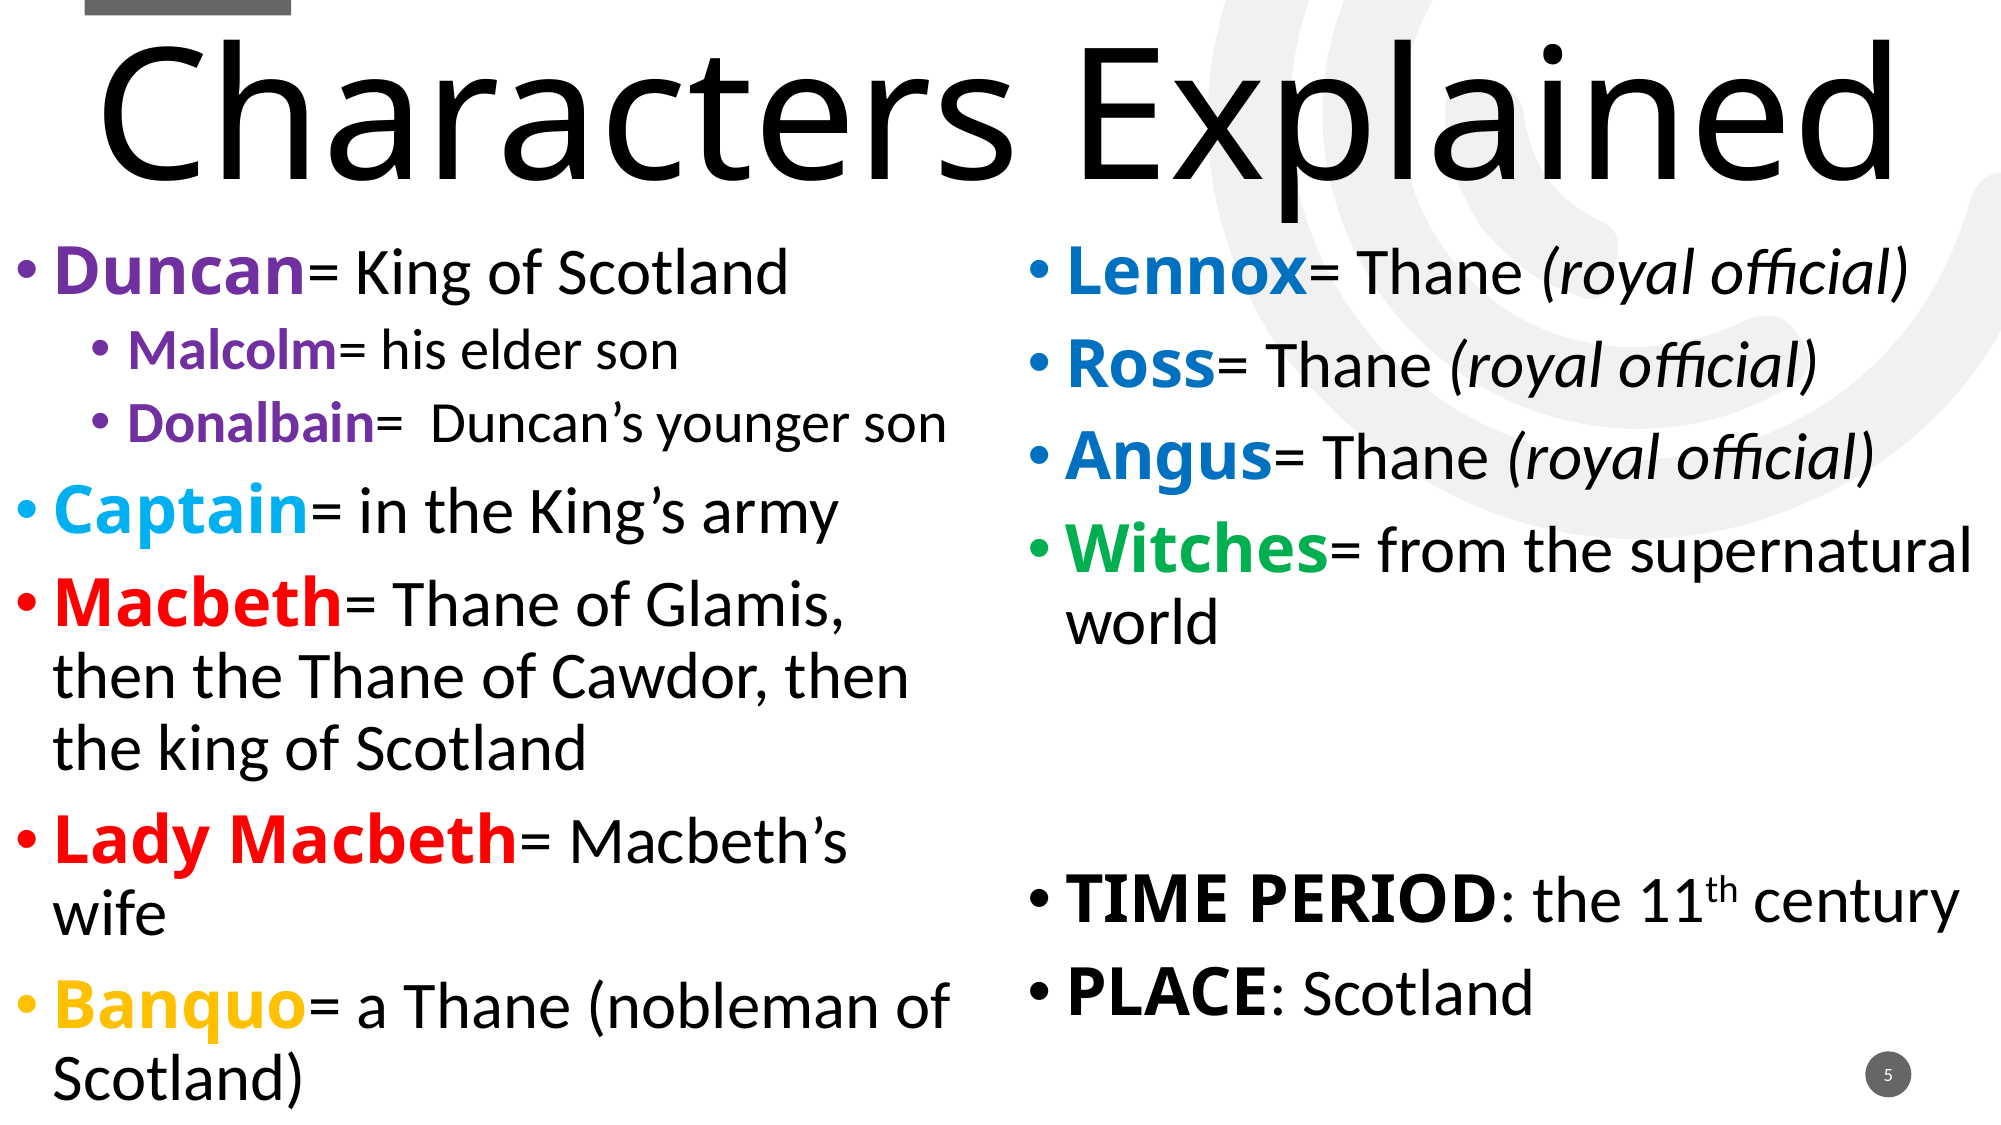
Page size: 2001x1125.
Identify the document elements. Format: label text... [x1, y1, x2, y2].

title Characters Explained [0, 11, 2000, 230]
list Lennox= Thane (royal official) Ross= Thane (royal official) Angus= Thane (royal official) Witches= from the supernatural world TIME PERIOD: the 11th century PLACE: Scotland [1012, 229, 2000, 1099]
list Duncan= King of Scotland Malcolm= his elder son Donalbain= Duncan’s younger son Captain= in the King’s army Macbeth= Thane of Glamis, then the Thane of Cawdor, then the king of Scotland Lady Macbeth= Macbeth’s wife Banquo= a Thane (nobleman of Scotland) [0, 229, 988, 1125]
picture [62, 1013, 451, 1099]
